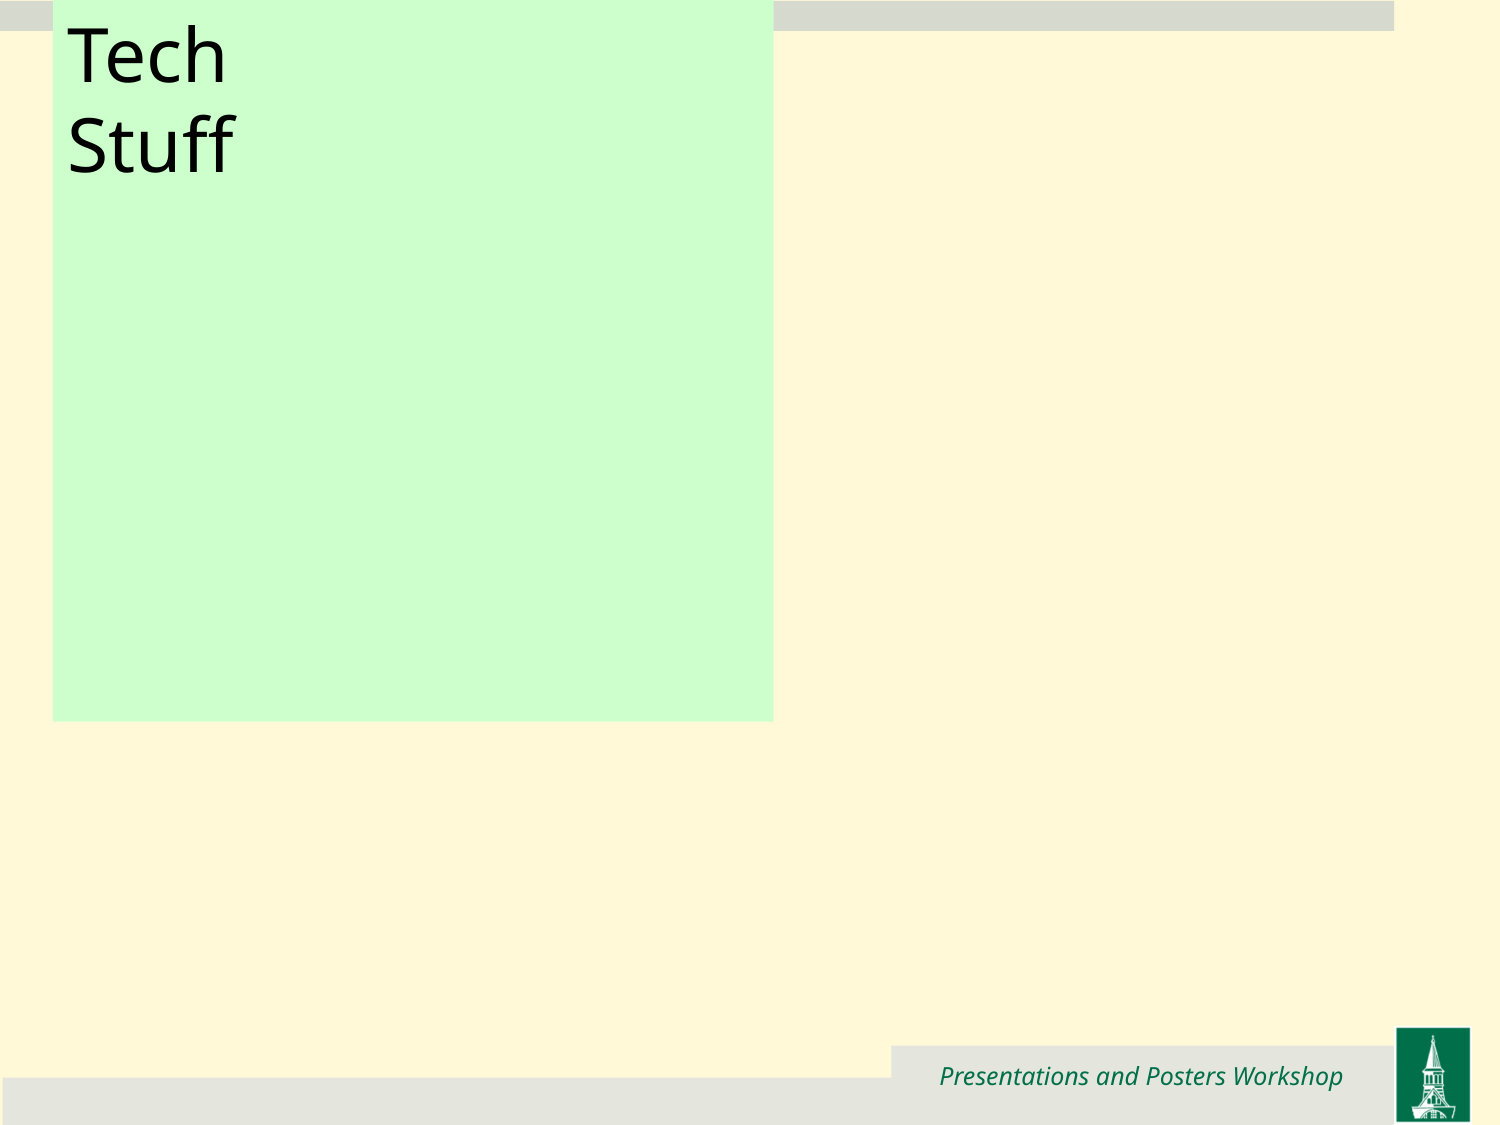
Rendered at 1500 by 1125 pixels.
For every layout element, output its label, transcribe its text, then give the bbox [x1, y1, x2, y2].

picture [1394, 1026, 1472, 1125]
subtitle Presentations and Posters Workshop [891, 1045, 1394, 1125]
title Tech Stuff [52, 0, 774, 722]
